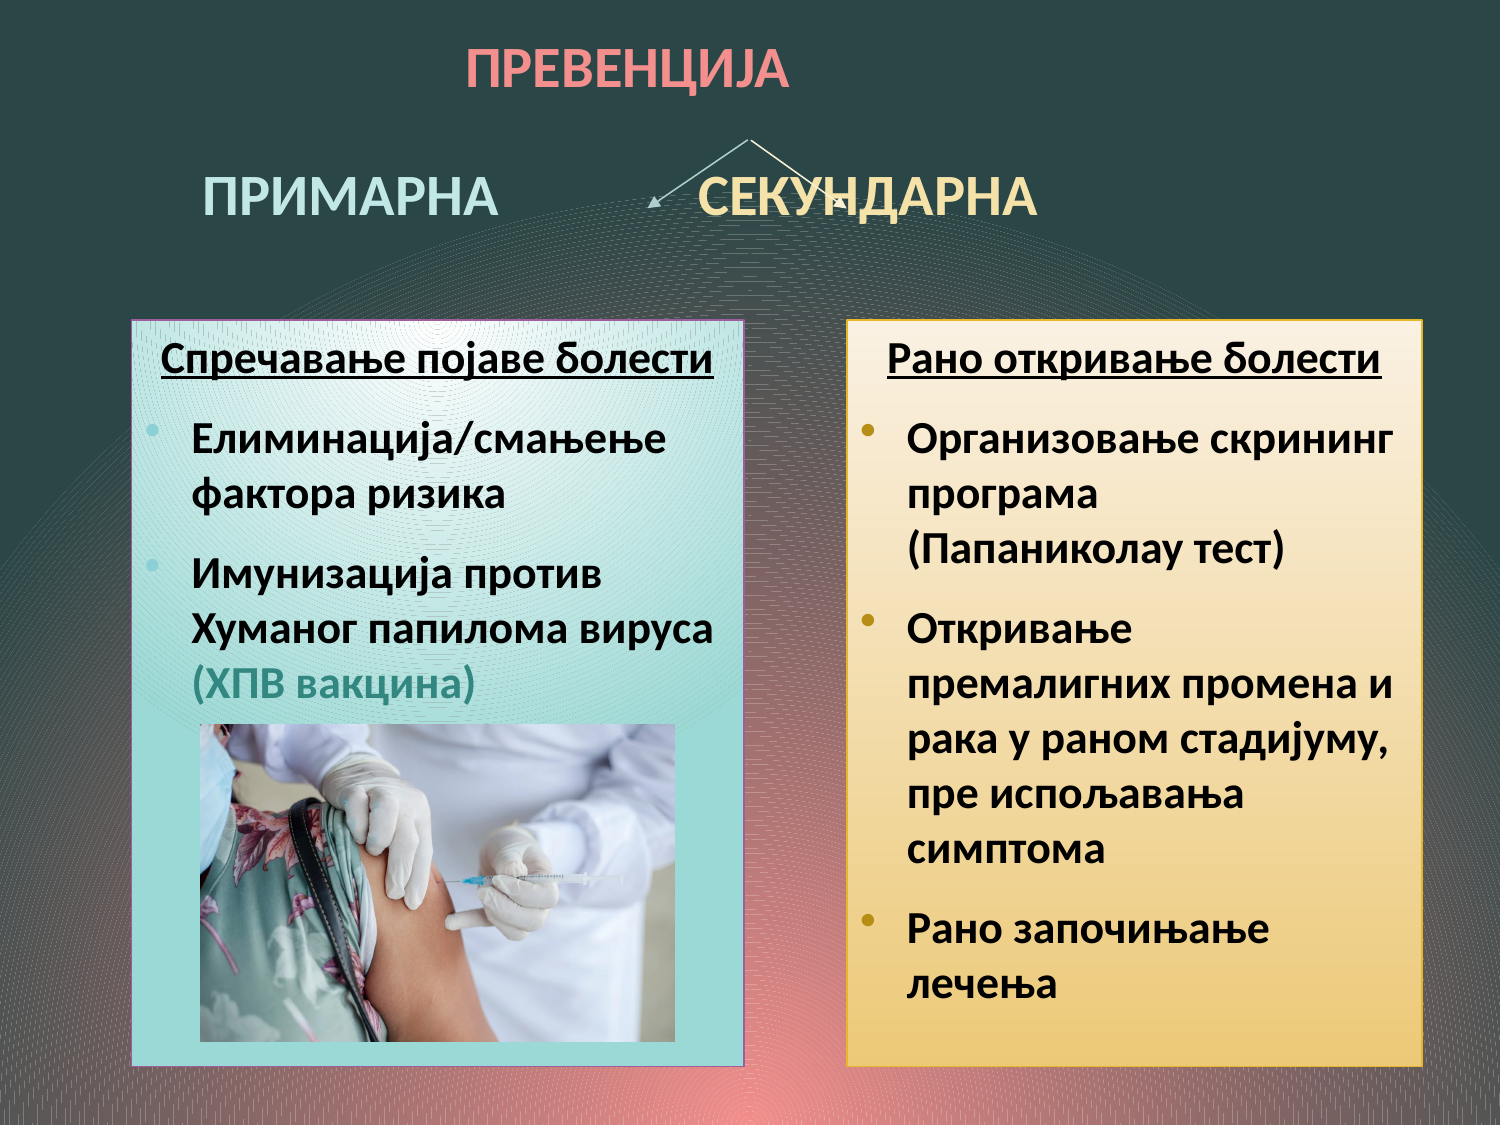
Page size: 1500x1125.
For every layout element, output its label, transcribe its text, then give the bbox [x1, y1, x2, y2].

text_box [750, 140, 847, 209]
picture [199, 724, 676, 1042]
list Рано откривање болести Организовање скрининг програма (Папаниколау тест) Откривање премалигних промена и рака у раном стадијуму, пре испољавања симптома Рано започињање лечења [846, 319, 1423, 1067]
title ПРЕВЕНЦИЈА ПРИМАРНА СЕКУНДАРНА [187, 21, 1438, 235]
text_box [647, 139, 748, 209]
list Спречавање појаве болести Елиминација/смањење фактора ризика Имунизација против Хуманог папилома вируса (ХПВ вакцина) [131, 319, 745, 1067]
